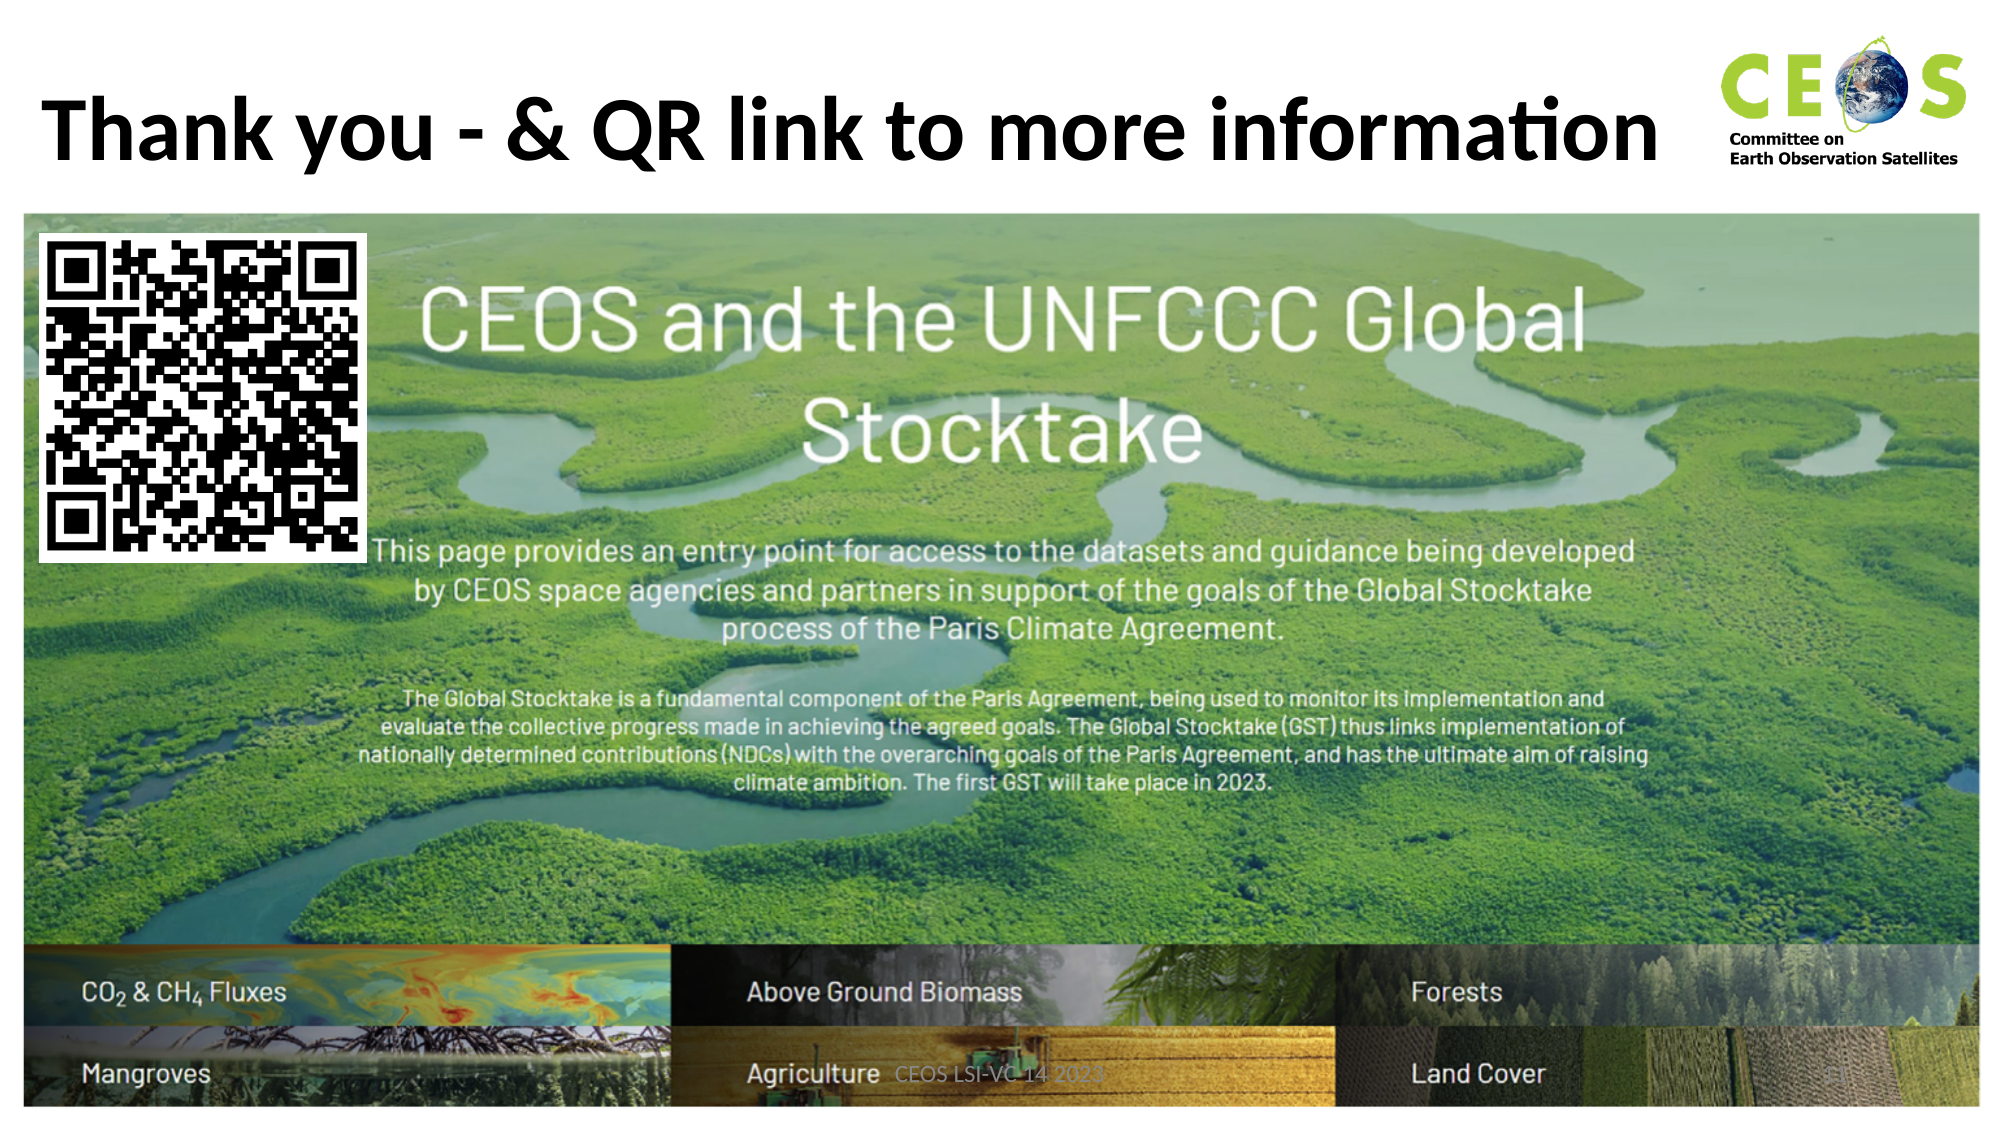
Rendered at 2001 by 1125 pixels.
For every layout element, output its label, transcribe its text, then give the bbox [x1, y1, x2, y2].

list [0, 189, 2000, 1125]
picture [39, 233, 367, 563]
picture [1720, 35, 1966, 176]
title Thank you - & QR link to more information [26, 22, 1752, 186]
